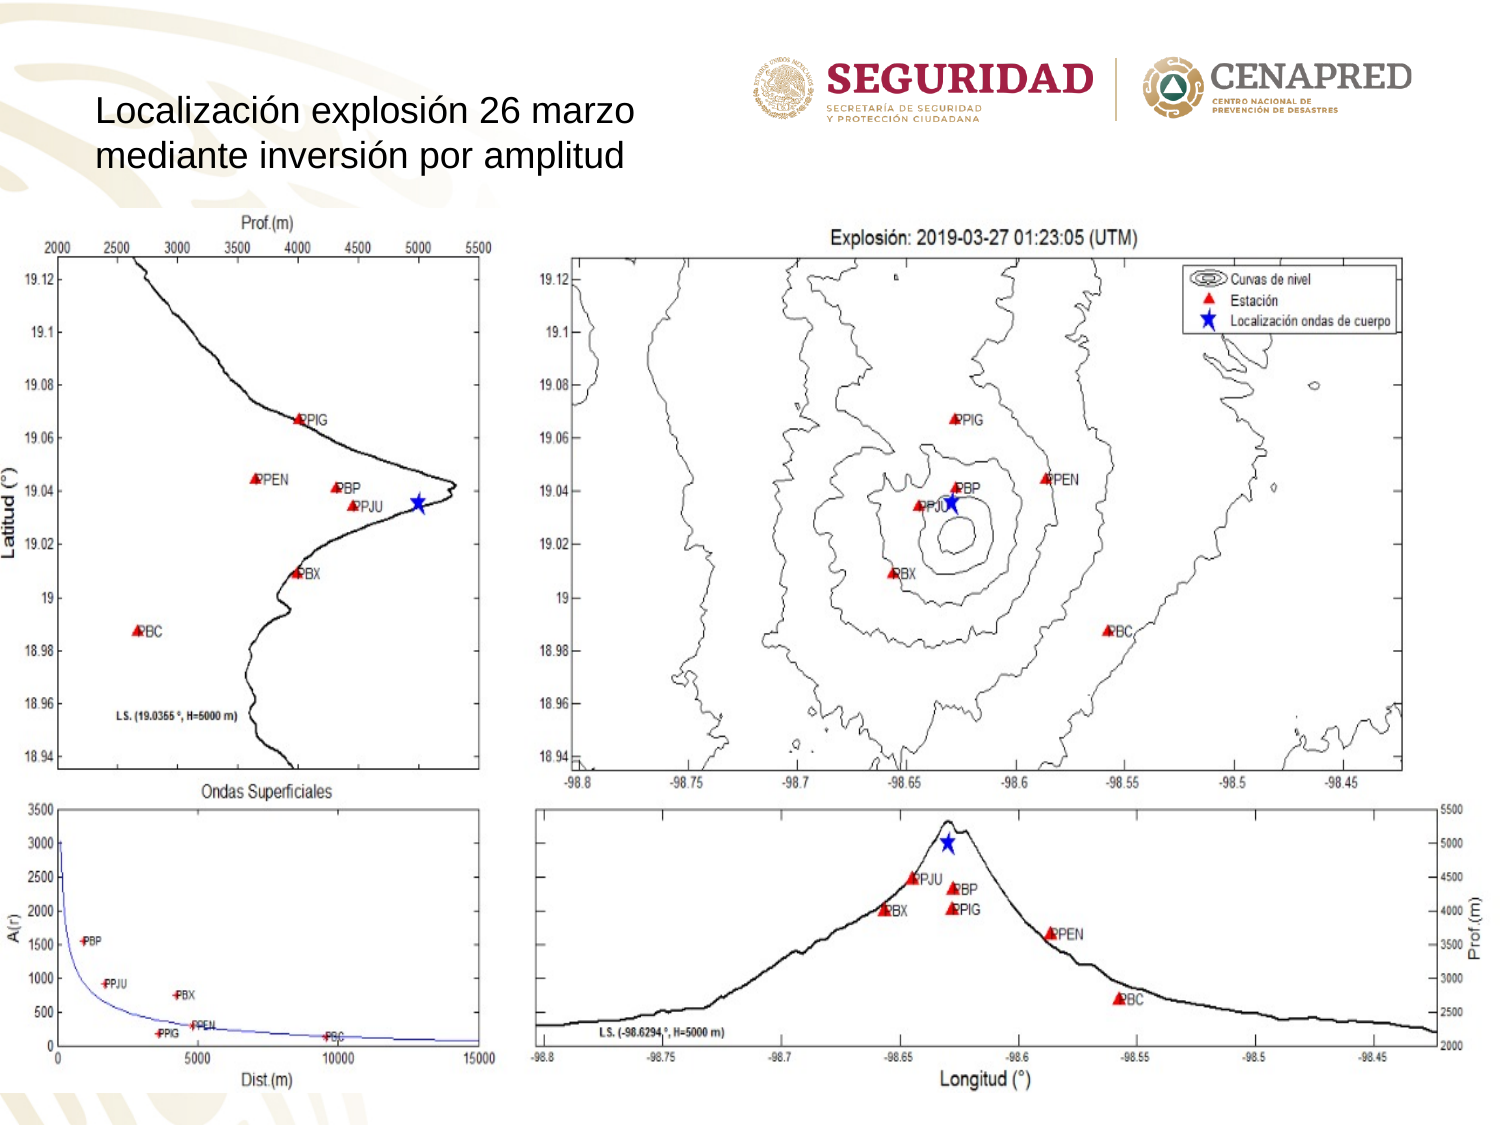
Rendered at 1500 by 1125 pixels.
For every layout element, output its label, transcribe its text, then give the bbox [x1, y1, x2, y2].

picture [1139, 53, 1412, 122]
text_box Localización explosión 26 marzo mediante inversión por amplitud [80, 78, 651, 184]
picture [0, 0, 1500, 1125]
